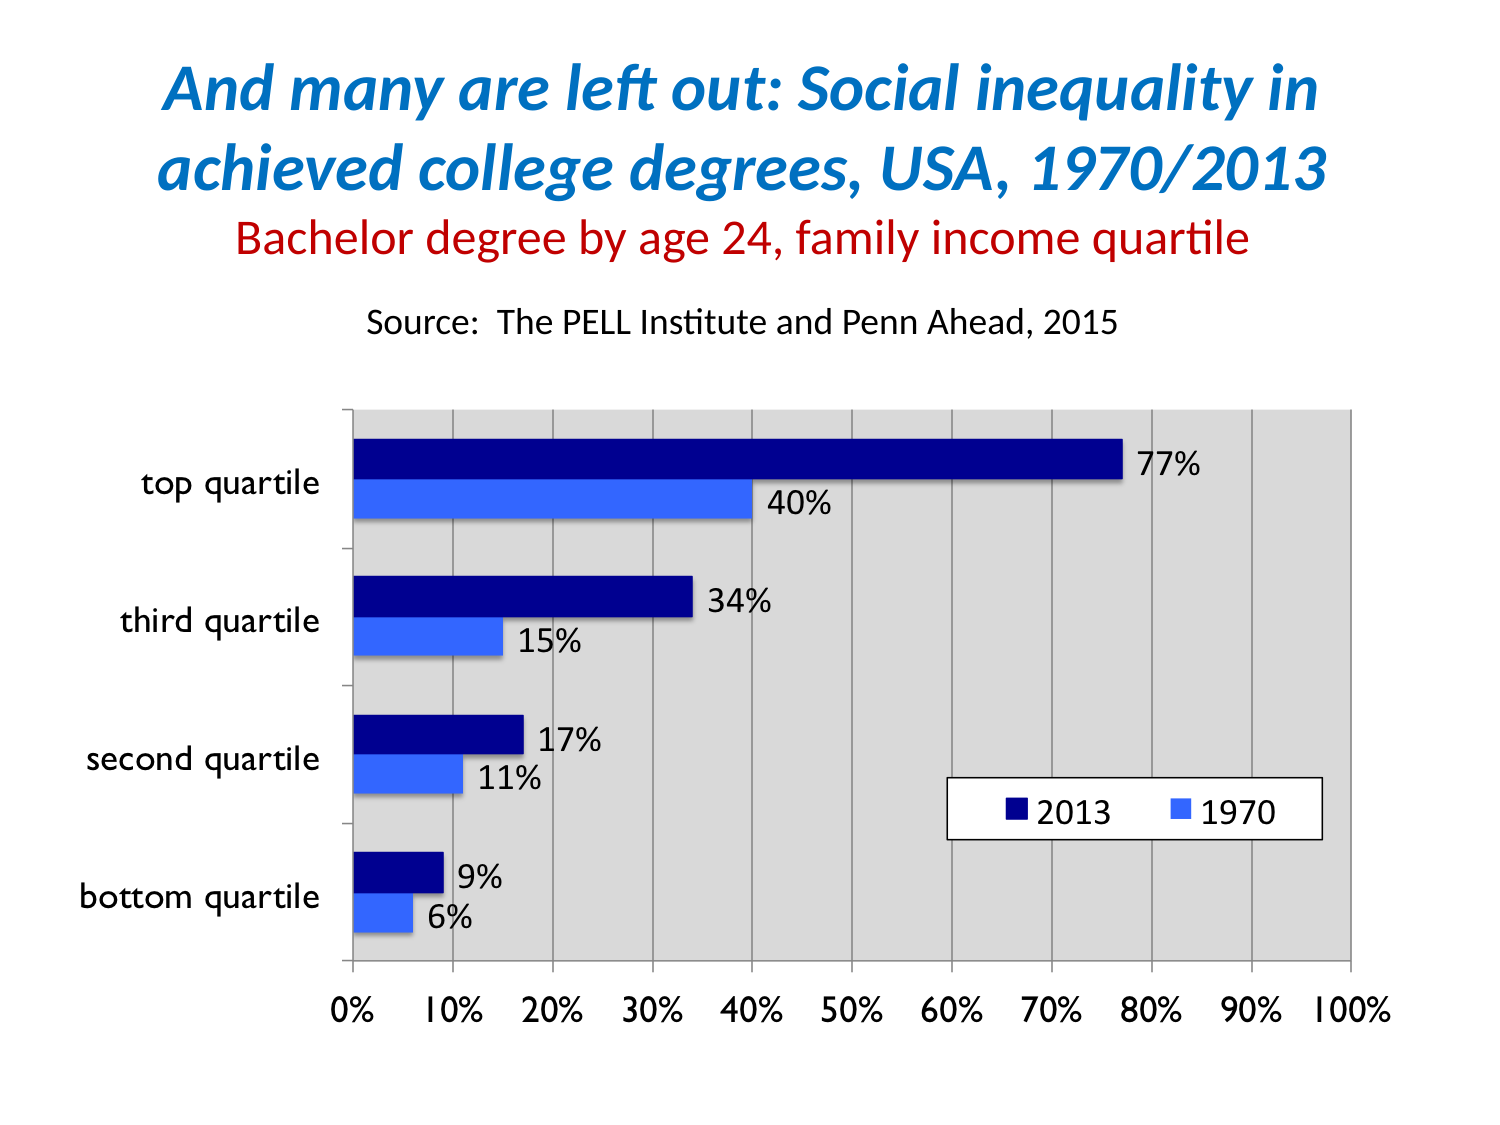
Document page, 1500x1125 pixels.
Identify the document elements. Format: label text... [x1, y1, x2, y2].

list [57, 374, 1423, 1125]
title And many are left out: Social inequality in achieved college degrees, USA, 1970/2013 Bachelor degree by age 24, family income quartile Source: The PELL Institute and Penn Ahead, 2015 [22, 29, 1463, 356]
